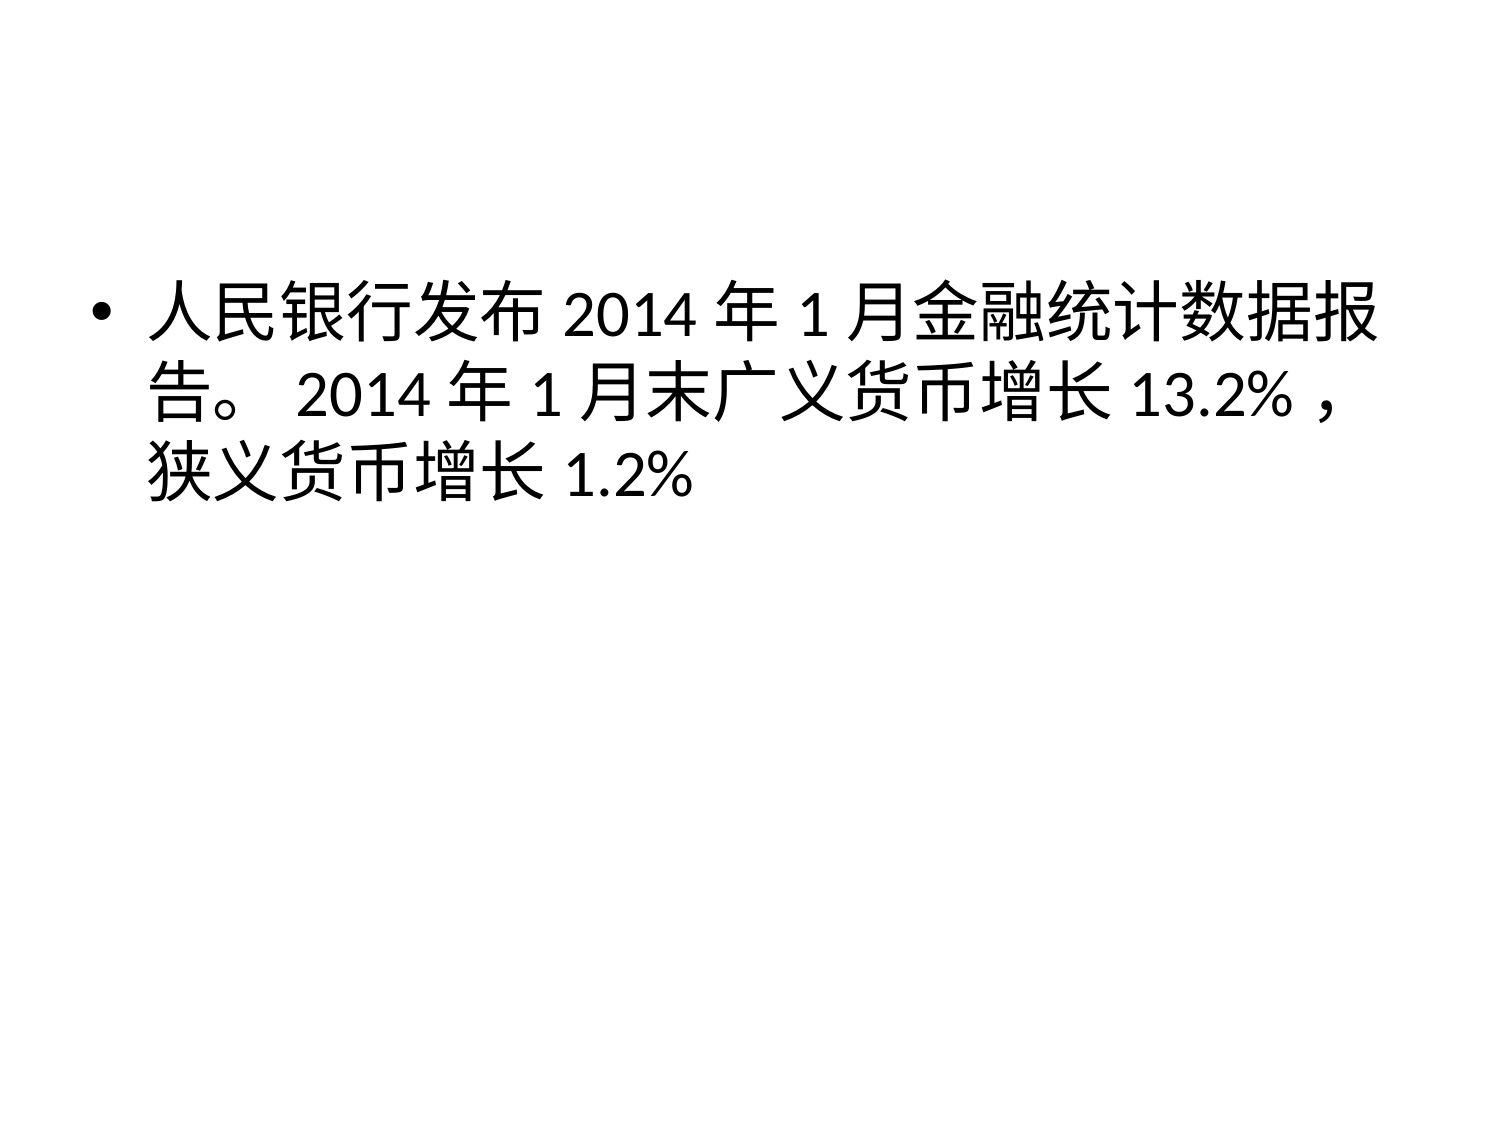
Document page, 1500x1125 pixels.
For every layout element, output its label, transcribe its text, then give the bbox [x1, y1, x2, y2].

list 人民银行发布2014年1月金融统计数据报告。2014年1月末广义货币增长13.2%，狭义货币增长1.2% [75, 262, 1425, 1005]
